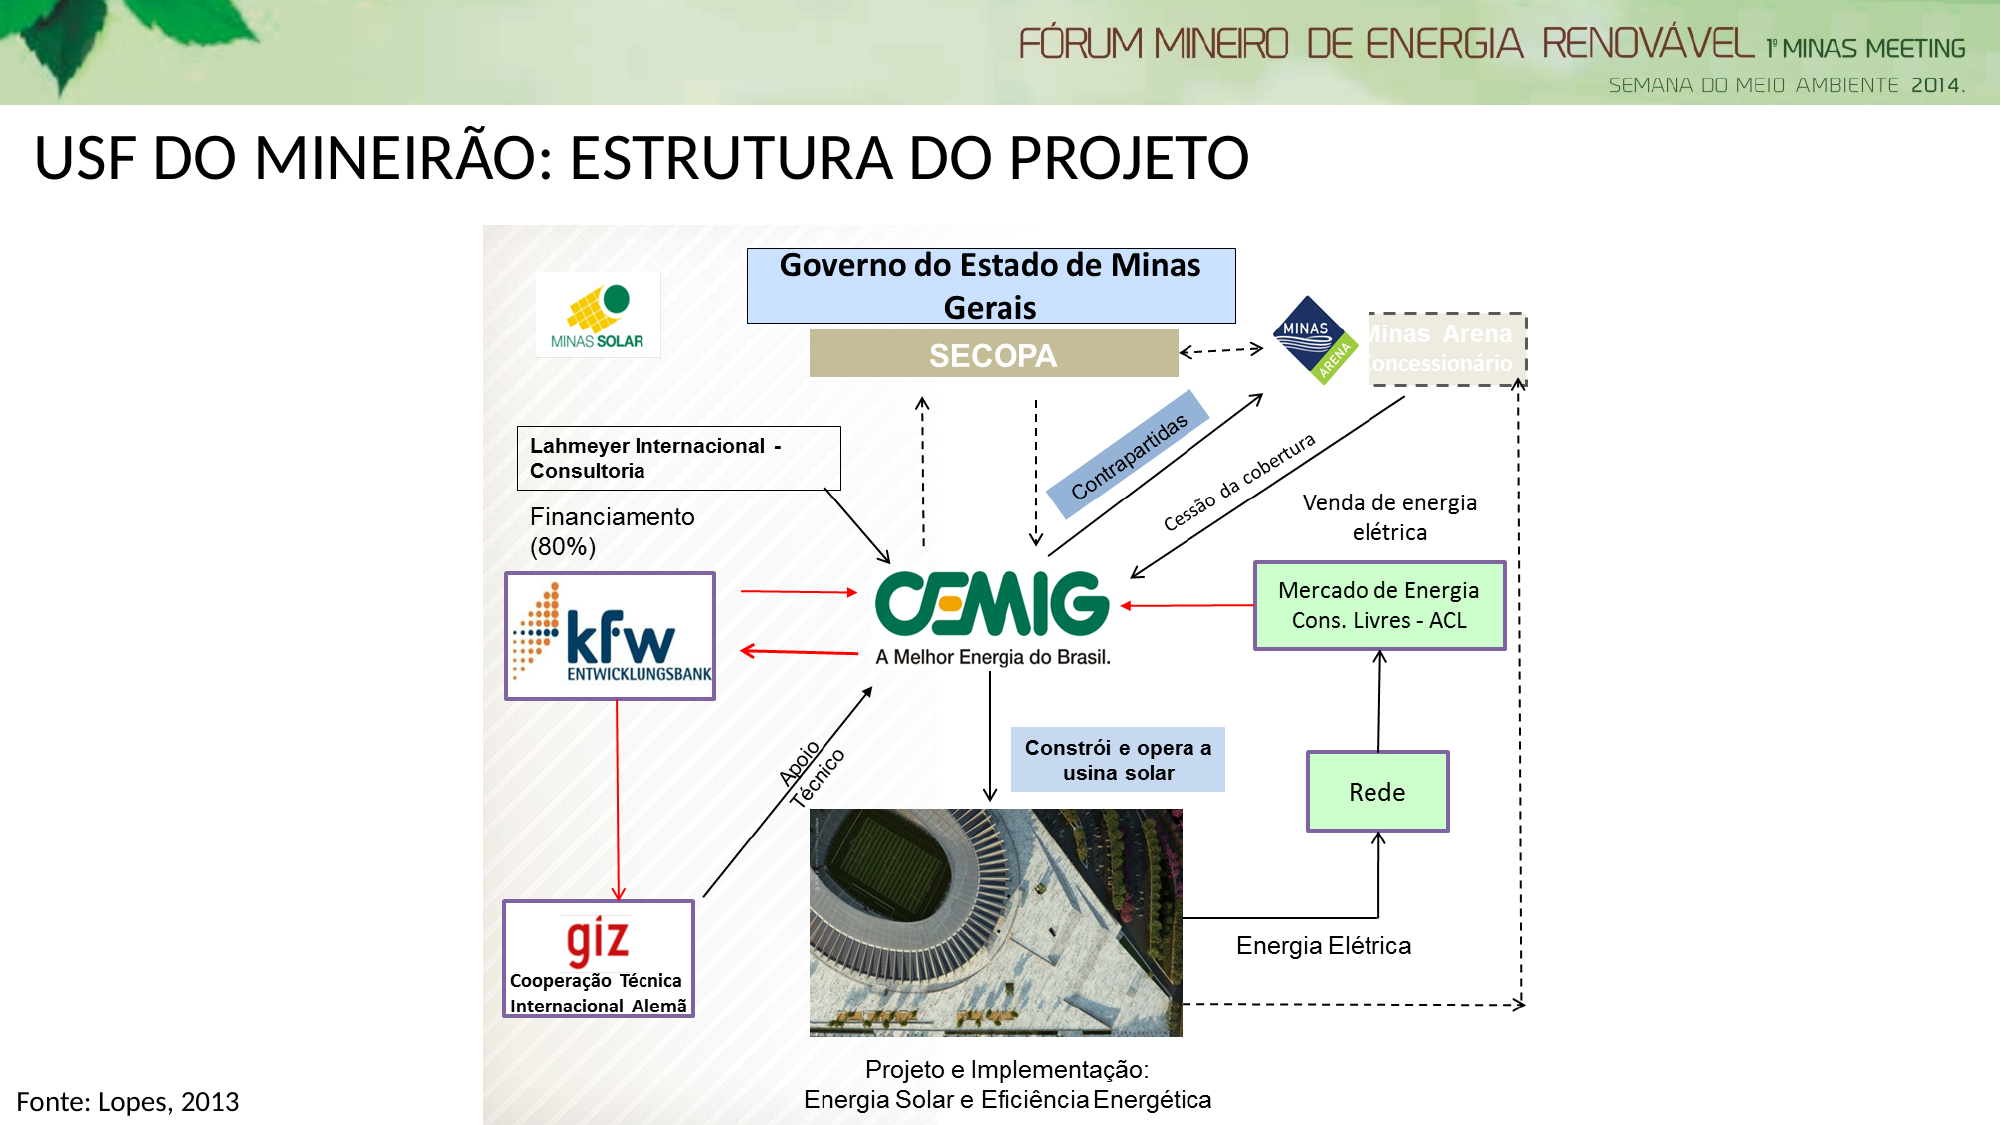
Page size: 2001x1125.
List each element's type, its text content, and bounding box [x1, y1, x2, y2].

text_box USF DO MINEIRÃO: ESTRUTURA DO PROJETO [18, 105, 1267, 201]
picture [483, 225, 1540, 1125]
text_box Fonte: Lopes, 2013 [1, 1074, 255, 1125]
picture [0, 0, 2000, 105]
